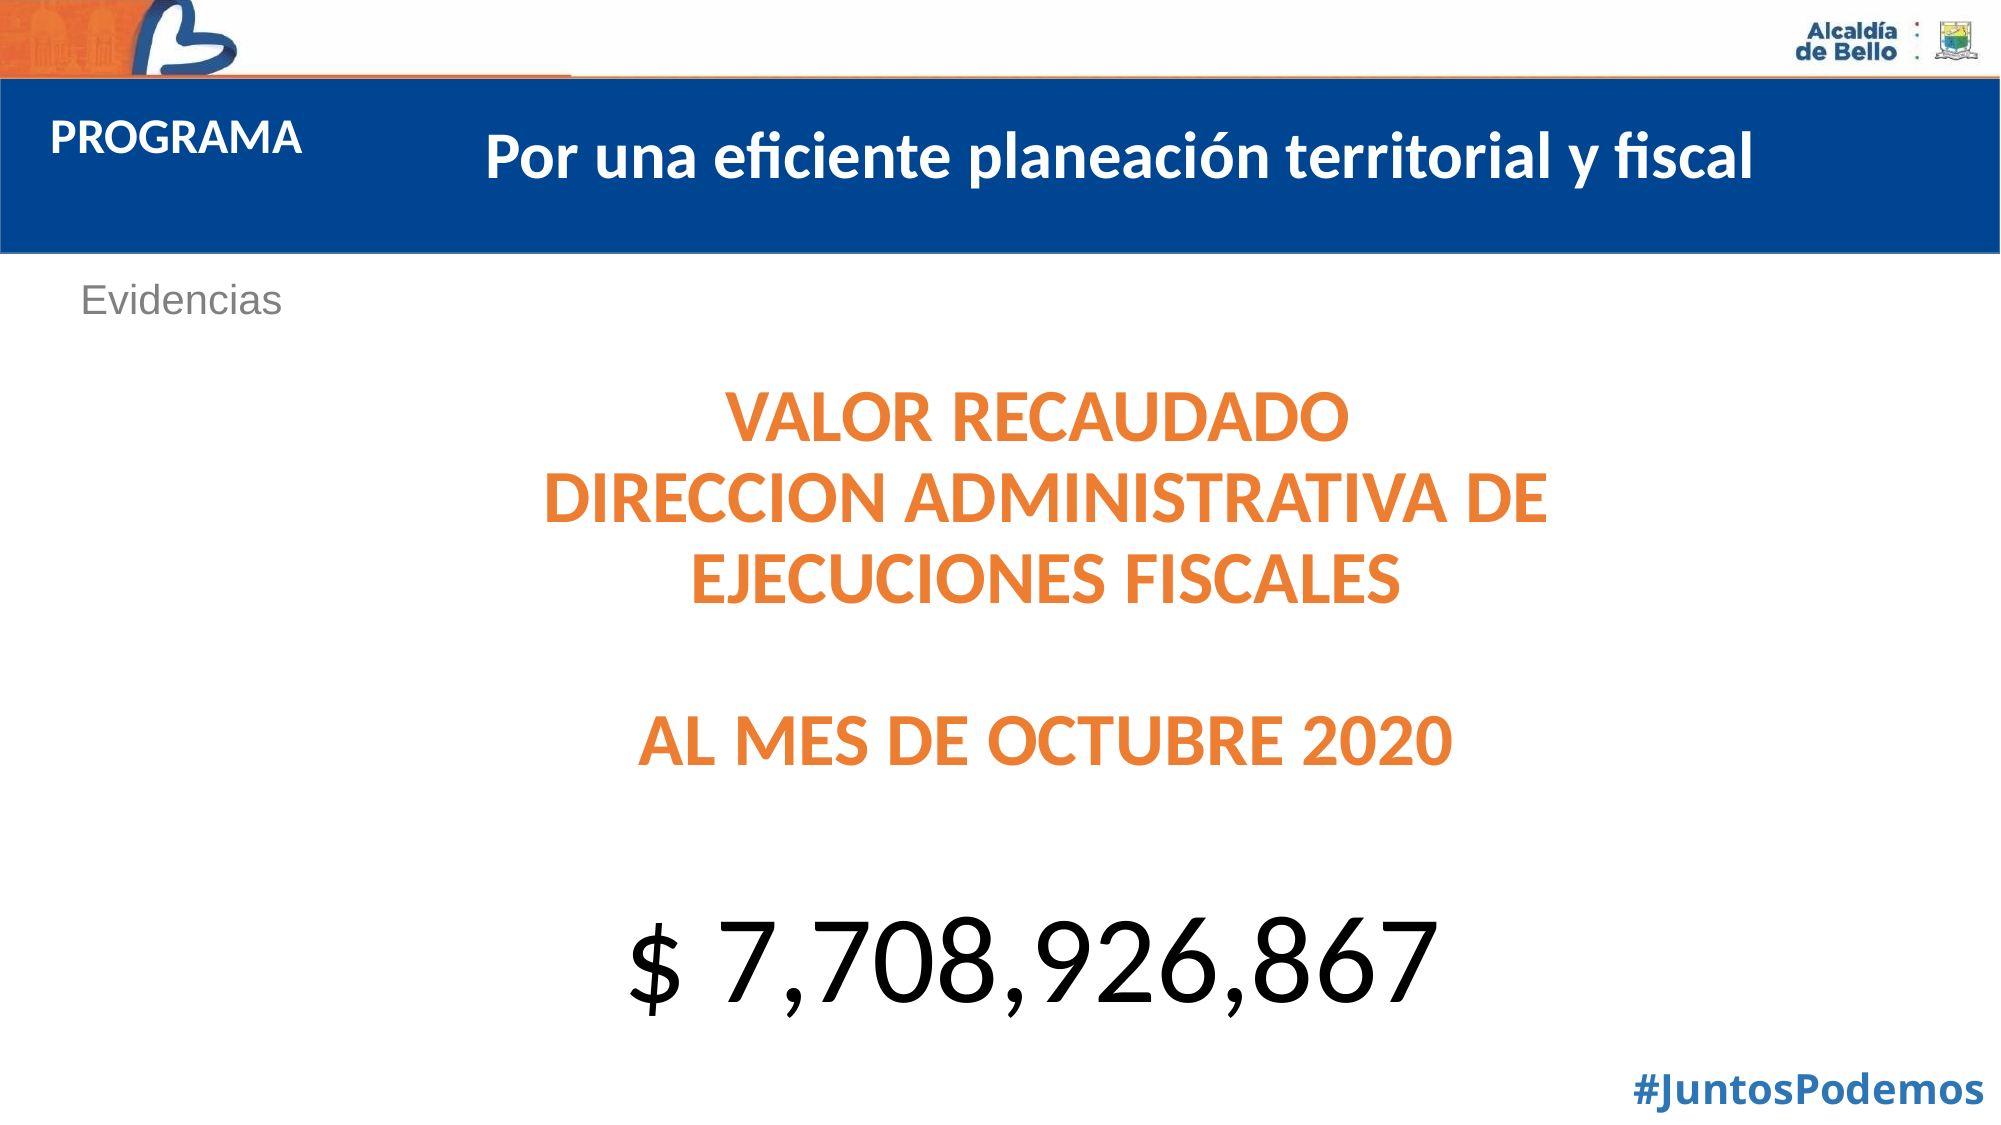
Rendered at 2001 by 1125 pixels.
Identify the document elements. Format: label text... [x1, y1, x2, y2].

text_box #JuntosPodemos [1613, 1060, 2000, 1125]
text_box PROGRAMA [35, 103, 322, 194]
text_box [0, 79, 2000, 254]
text_box [0, 0, 2000, 79]
text_box Evidencias [0, 265, 298, 331]
text_box VALOR RECAUDADO DIRECCION ADMINISTRATIVA DE EJECUCIONES FISCALES AL MES DE OCTUBRE 2020 $ 7,708,926,867 [508, 369, 1585, 1118]
text_box Por una eficiente planeación territorial y fiscal [395, 104, 1772, 200]
